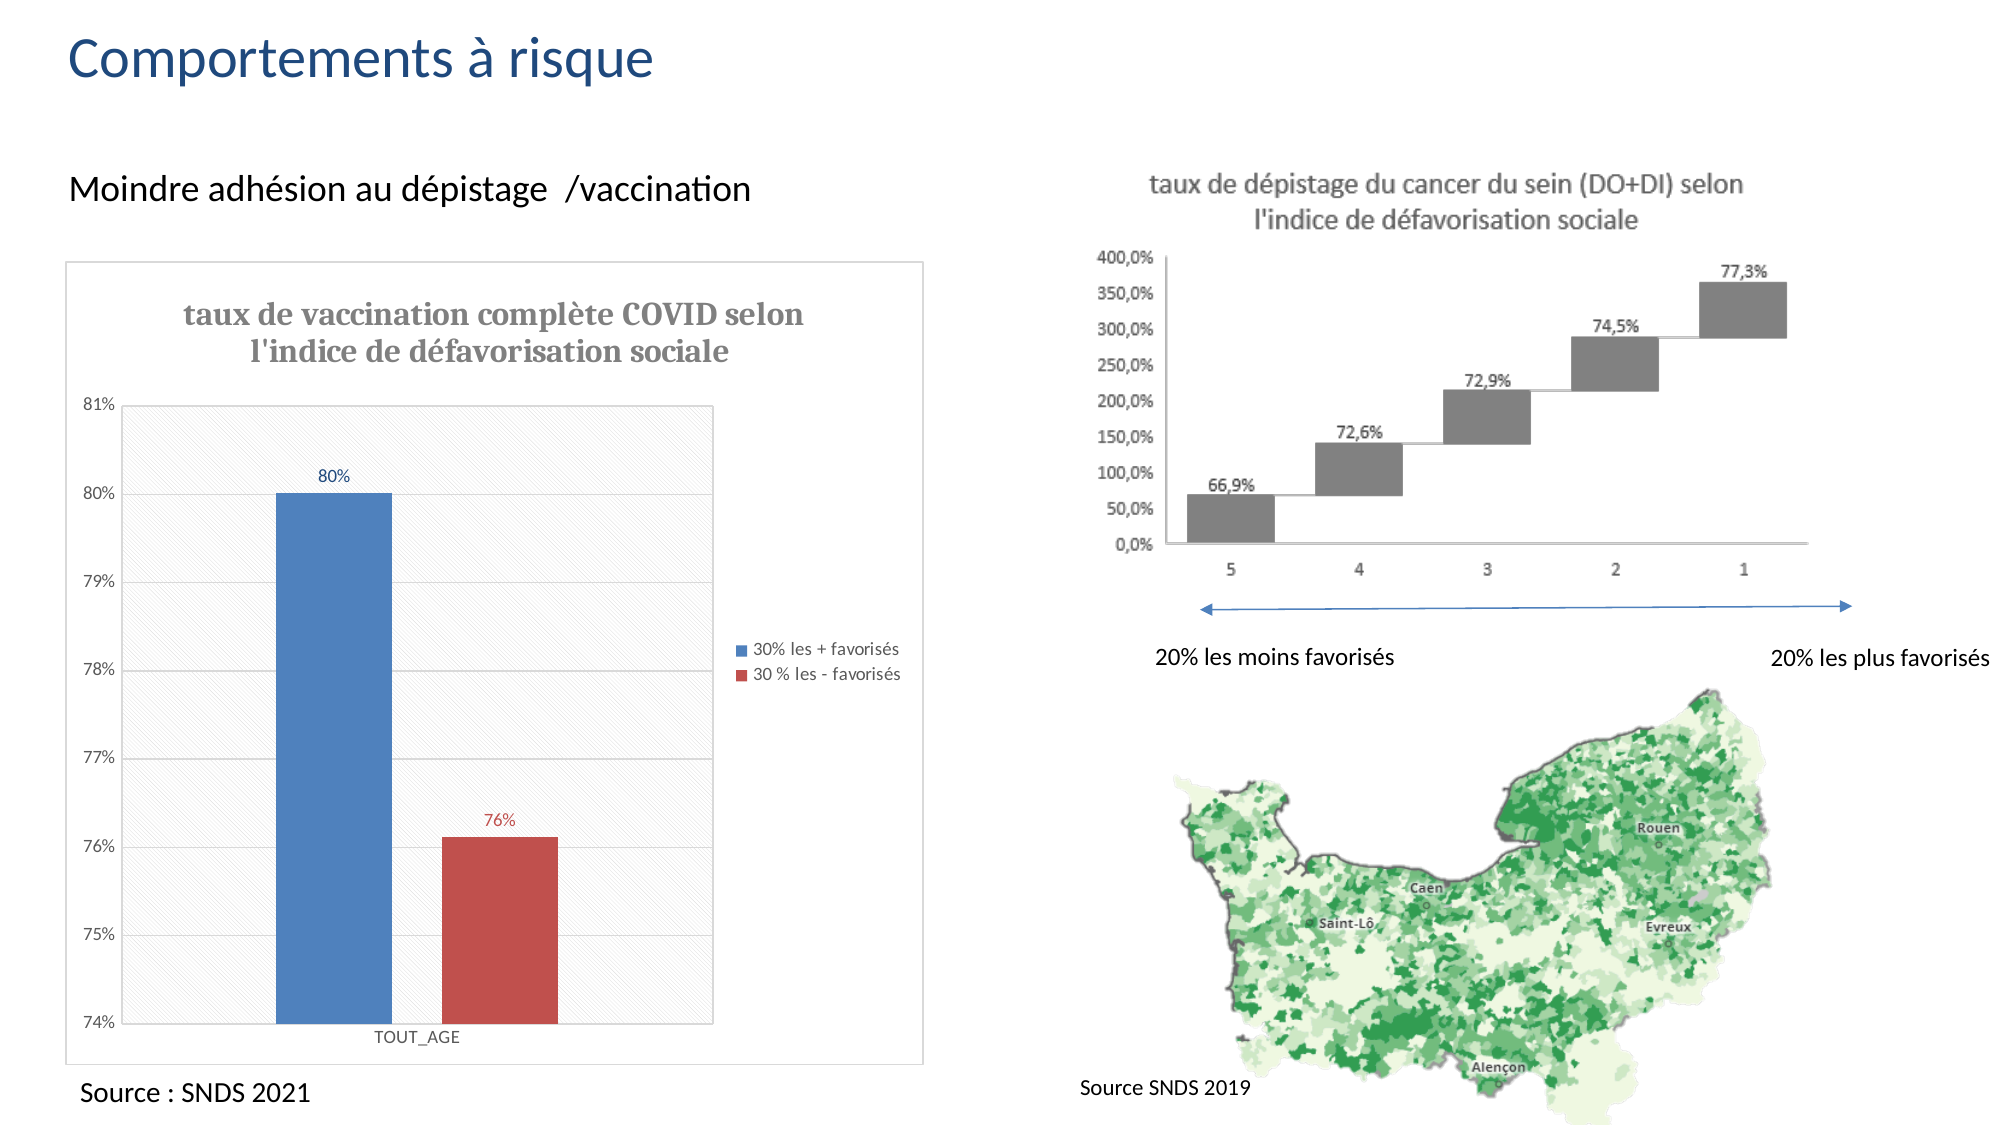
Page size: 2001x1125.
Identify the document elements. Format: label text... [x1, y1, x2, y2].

text_box 20% les plus favorisés [1755, 634, 2000, 680]
text_box Source : SNDS 2021 [65, 1074, 567, 1116]
text_box Comportements à risque [53, 12, 1779, 105]
text_box [1828, 600, 1853, 613]
text_box Moindre adhésion au dépistage /vaccination [53, 156, 907, 217]
chart [64, 260, 925, 1066]
text_box Source SNDS 2019 [1065, 1065, 1118, 1108]
text_box 20% les moins favorisés [1140, 633, 1586, 655]
picture [1072, 156, 1823, 607]
picture [1123, 657, 1845, 1125]
